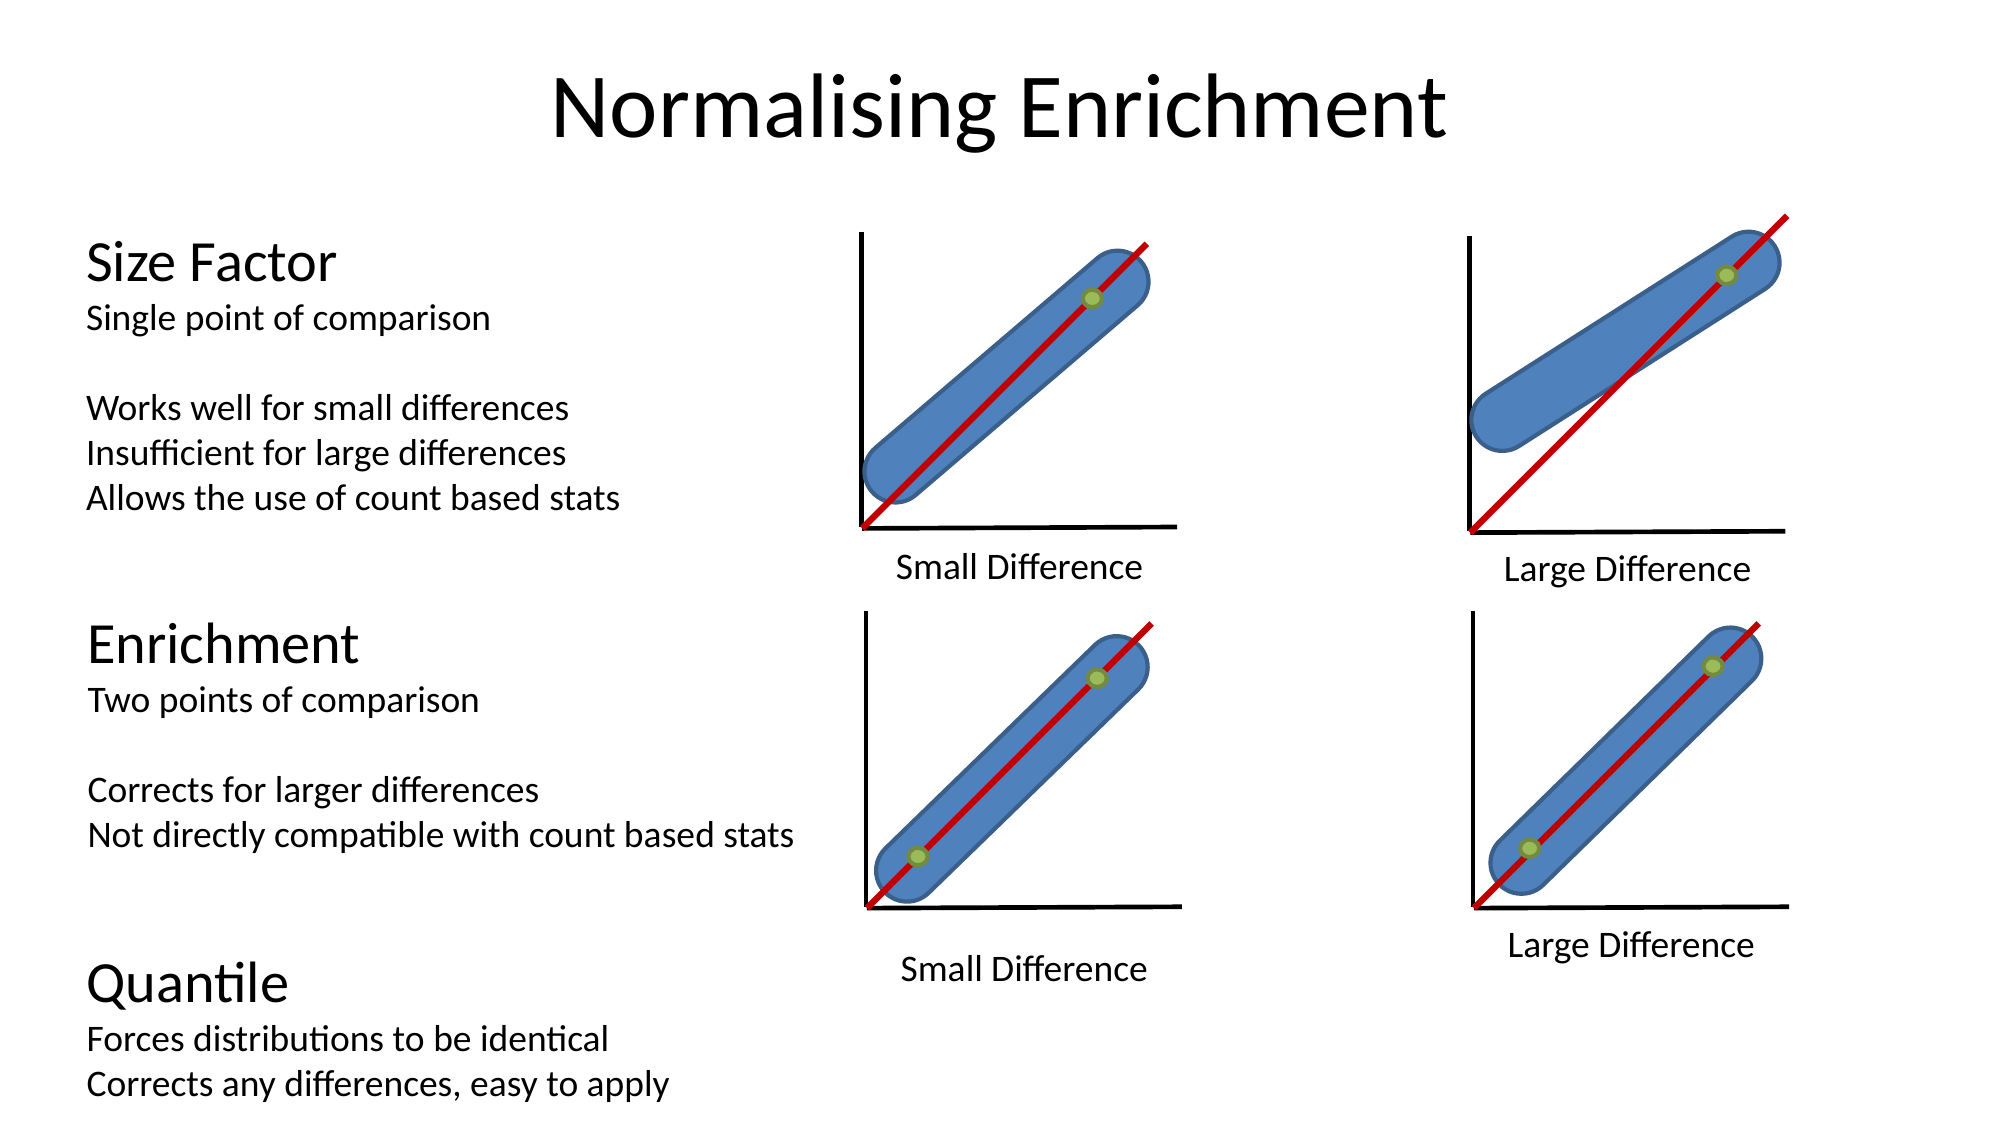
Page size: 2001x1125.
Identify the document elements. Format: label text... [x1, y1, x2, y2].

title Normalising Enrichment [99, 7, 1900, 195]
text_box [829, 215, 1803, 598]
text_box Size Factor Single point of comparison Works well for small differences Insufficient for large differences Allows the use of count based stats [71, 215, 636, 526]
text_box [834, 611, 1804, 998]
text_box Quantile Forces distributions to be identical Corrects any differences, easy to apply [71, 936, 686, 1111]
text_box Enrichment Two points of comparison Corrects for larger differences Not directly compatible with count based stats [72, 597, 810, 863]
